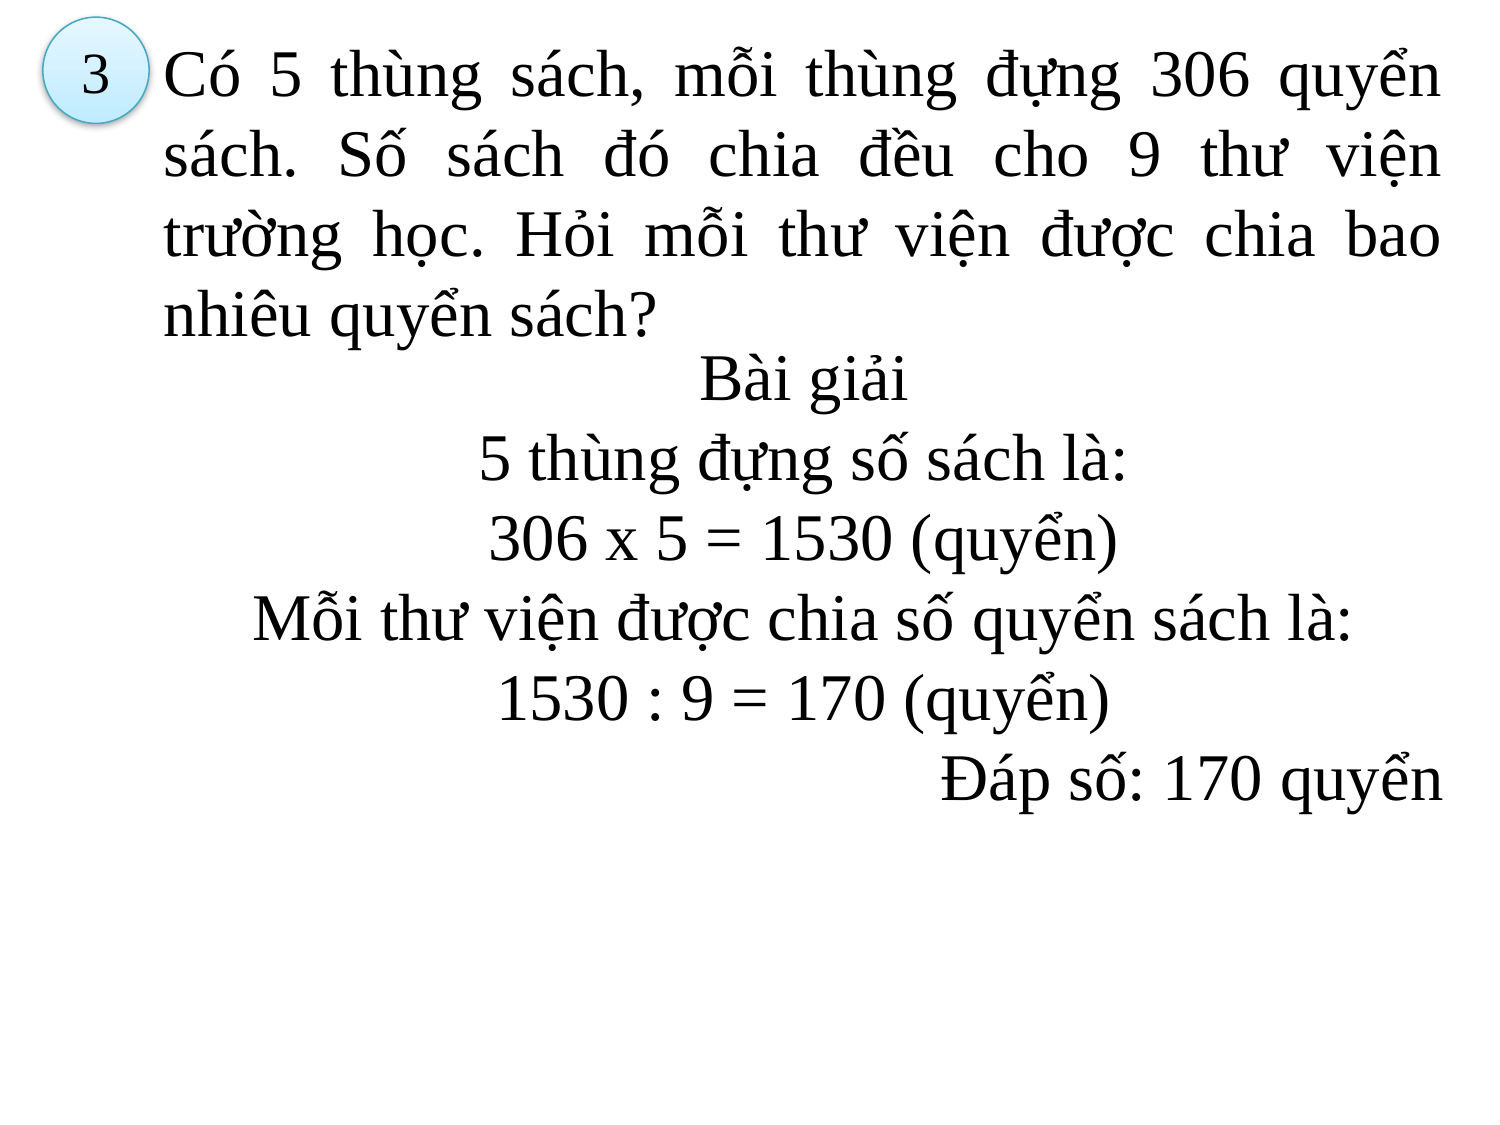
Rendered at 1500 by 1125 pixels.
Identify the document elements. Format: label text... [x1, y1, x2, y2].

text_box 3 [42, 16, 149, 125]
text_box Bài giải 5 thùng đựng số sách là: 306 x 5 = 1530 (quyển) Mỗi thư viện được chia số quyển sách là: 1530 : 9 = 170 (quyển) Đáp số: 170 quyển [149, 326, 1459, 821]
text_box Có 5 thùng sách, mỗi thùng đựng 306 quyển sách. Số sách đó chia đều cho 9 thư viện trường học. Hỏi mỗi thư viện được chia bao nhiêu quyển sách? [149, 22, 1459, 326]
